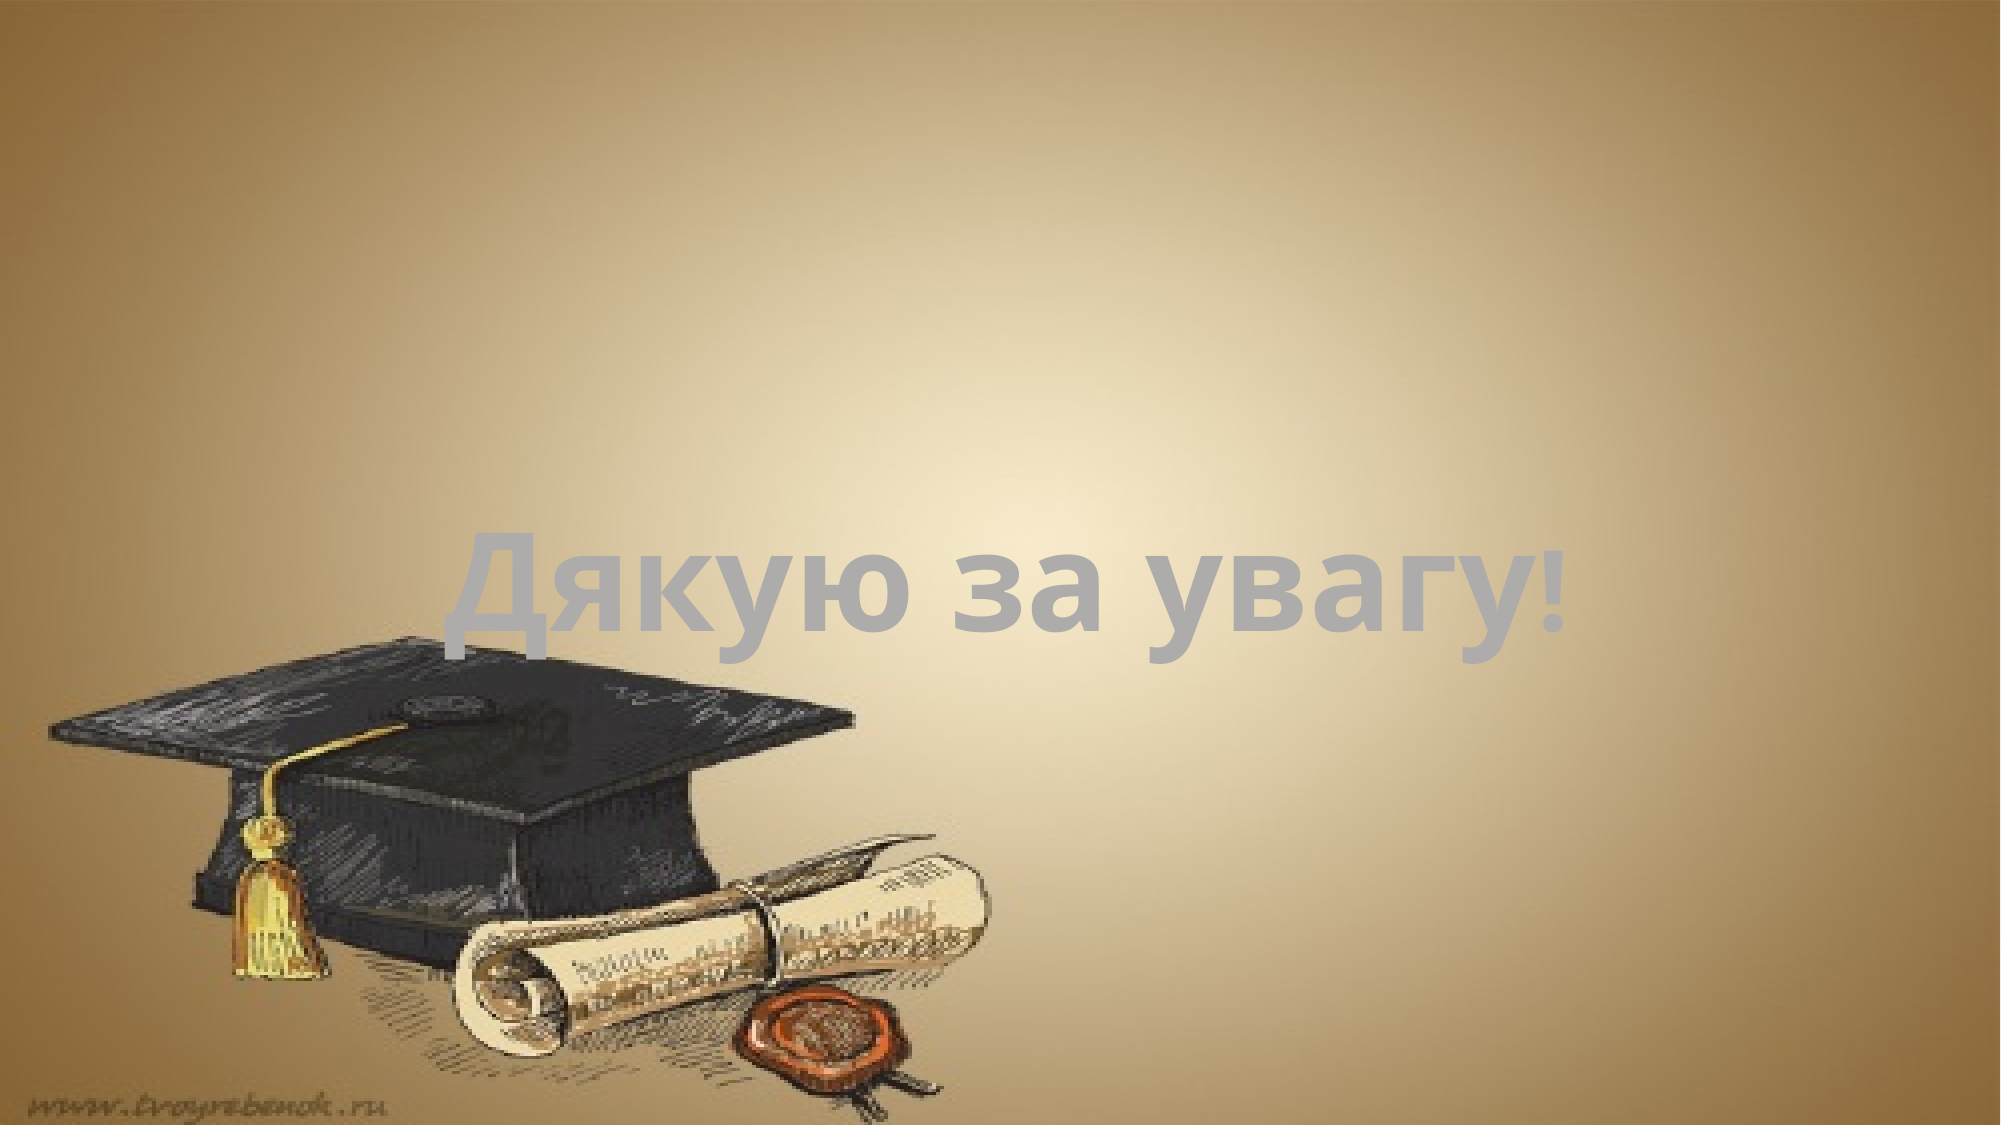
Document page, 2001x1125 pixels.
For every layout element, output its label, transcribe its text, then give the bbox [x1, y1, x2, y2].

picture [0, 0, 2001, 1125]
text_box Дякую за увагу! [429, 486, 1585, 667]
